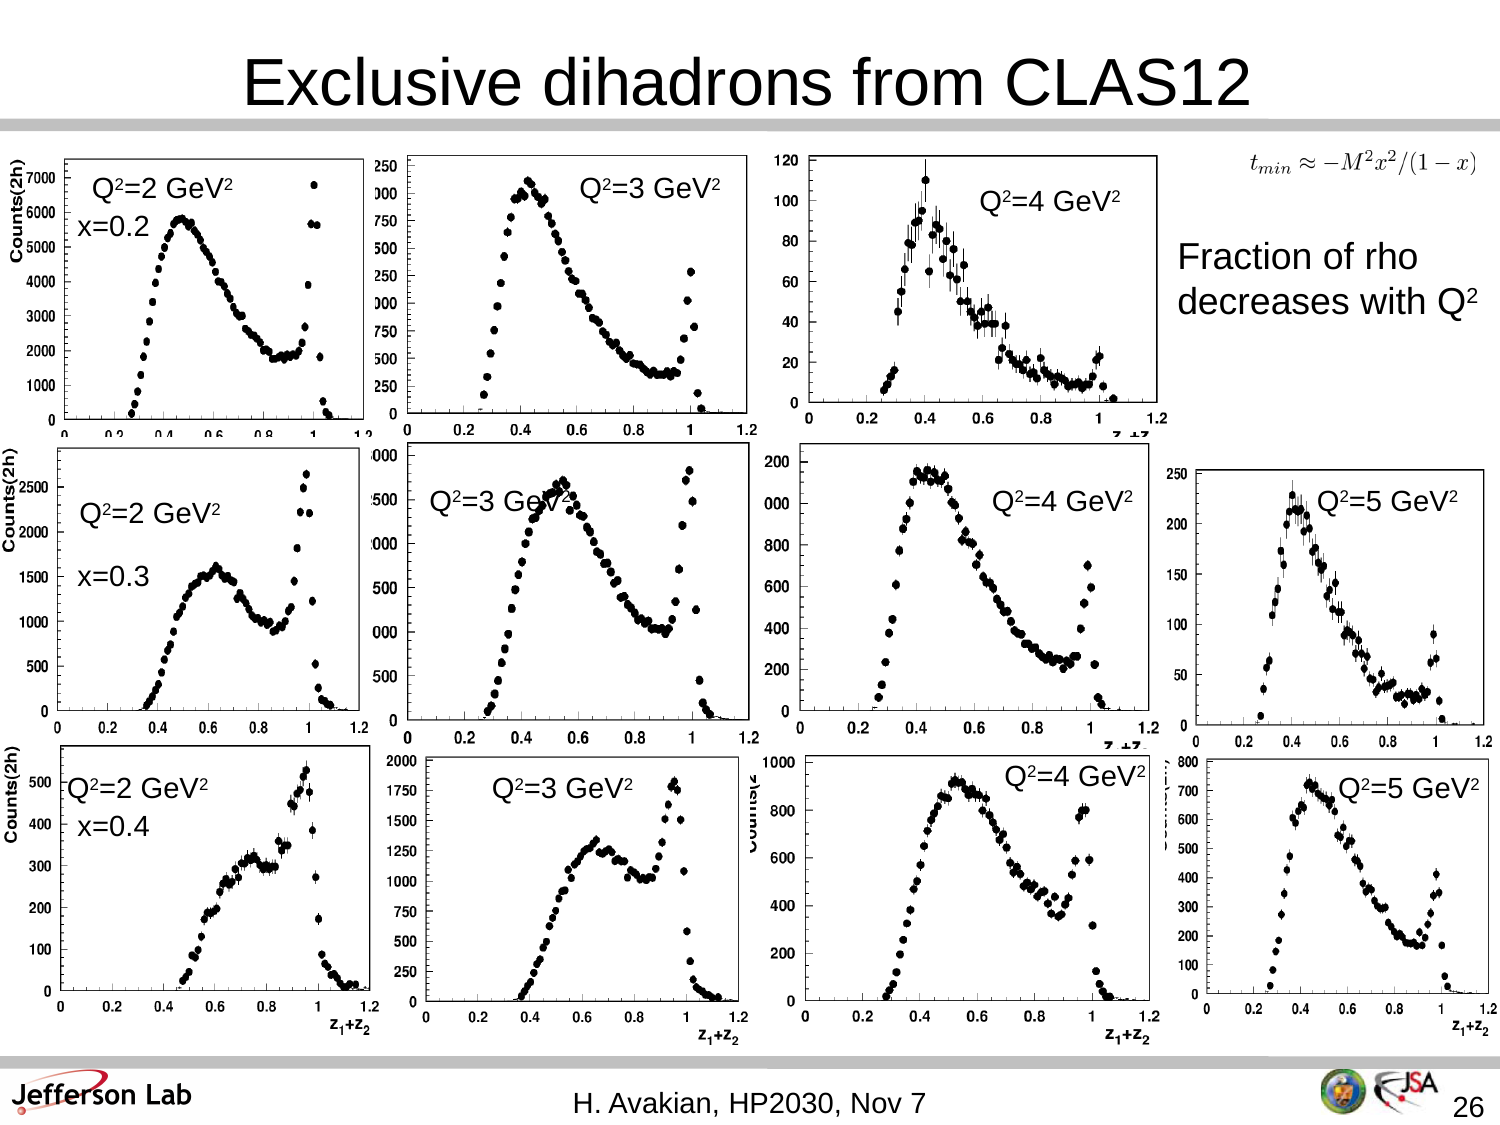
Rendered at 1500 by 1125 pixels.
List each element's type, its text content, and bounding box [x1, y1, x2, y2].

picture [1249, 149, 1476, 176]
slide_number 26 [1387, 1080, 1500, 1125]
footer H. Avakian, HP2030, Nov 7 [512, 1076, 988, 1118]
picture [0, 149, 1500, 1051]
picture [0, 1069, 200, 1125]
title Exclusive dihadrons from CLAS12 [72, 32, 1423, 125]
text_box Fraction of rho decreases with Q2 [1179, 224, 1500, 330]
